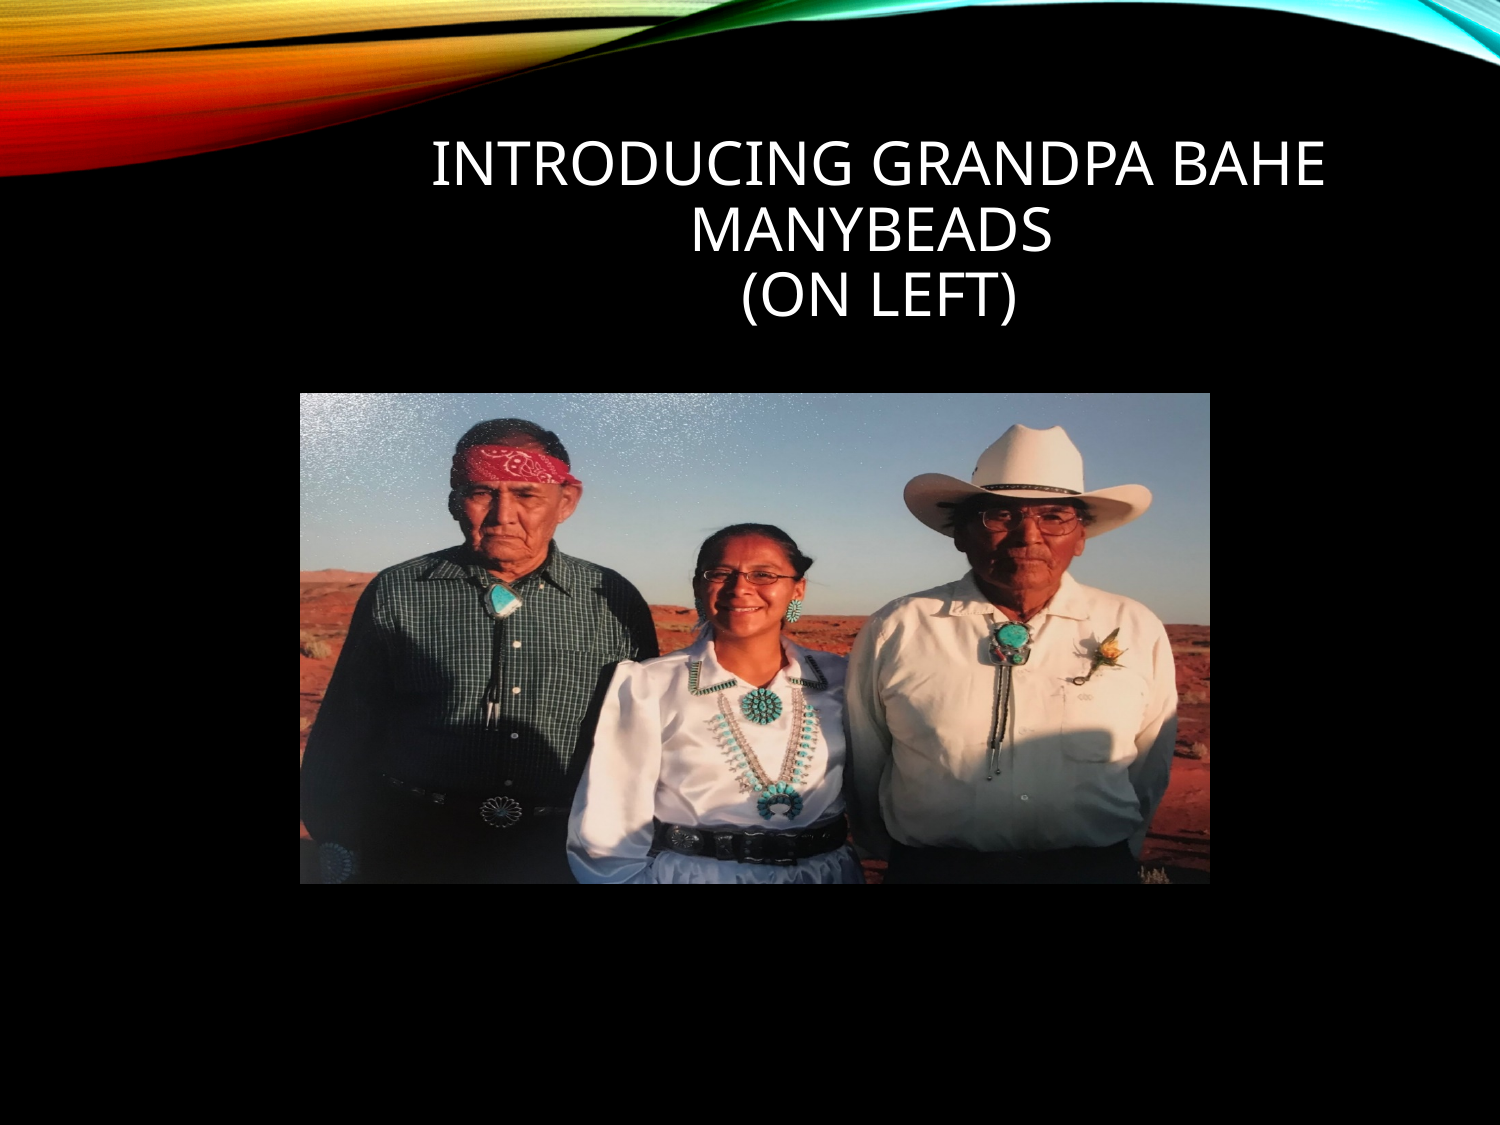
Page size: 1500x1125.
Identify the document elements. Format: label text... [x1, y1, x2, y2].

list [299, 393, 1210, 884]
picture [0, 0, 1500, 178]
title Introducing Grandpa Bahe Manybeads (on left) [356, 125, 1403, 338]
